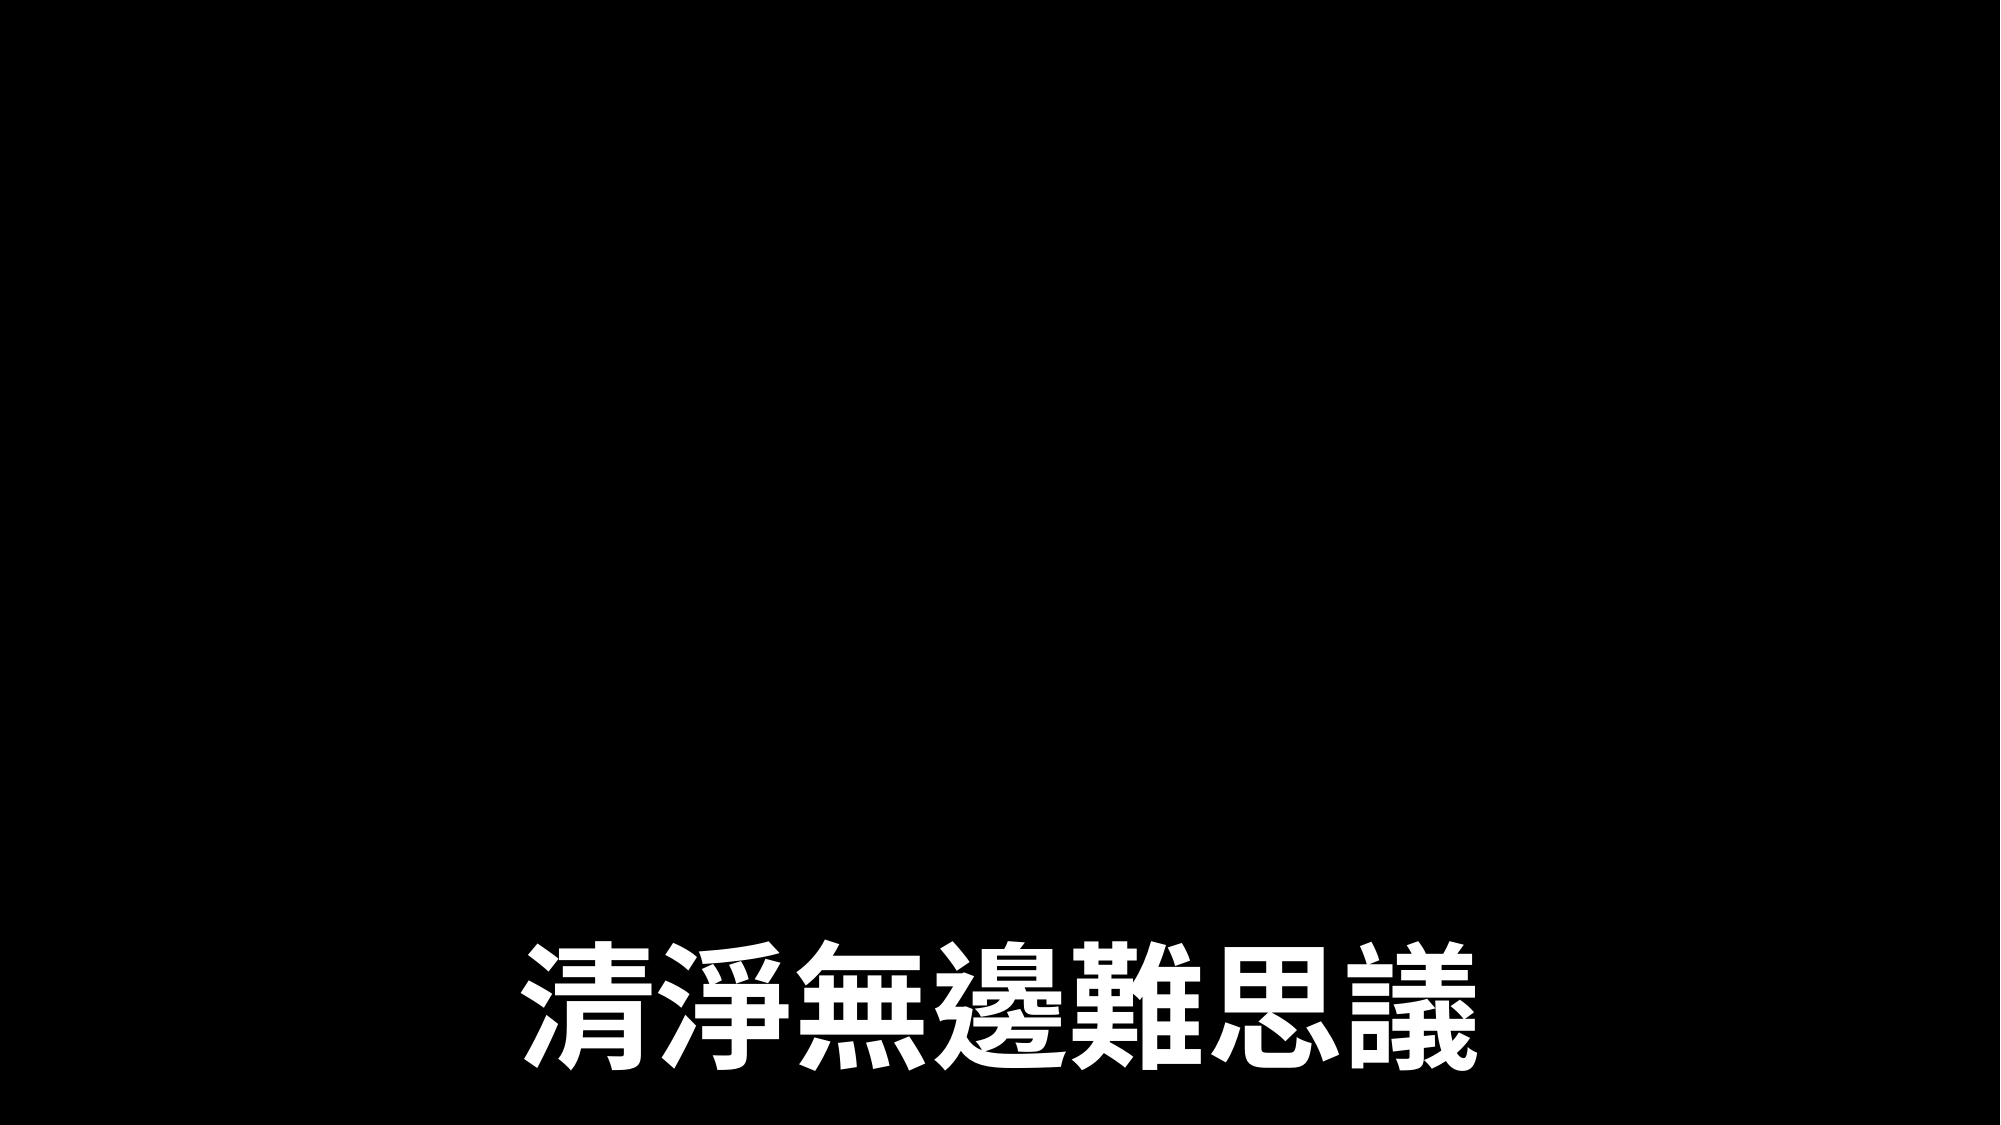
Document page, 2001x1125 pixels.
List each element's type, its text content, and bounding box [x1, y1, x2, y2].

title 清淨無邊難思議 [0, 905, 2000, 1124]
